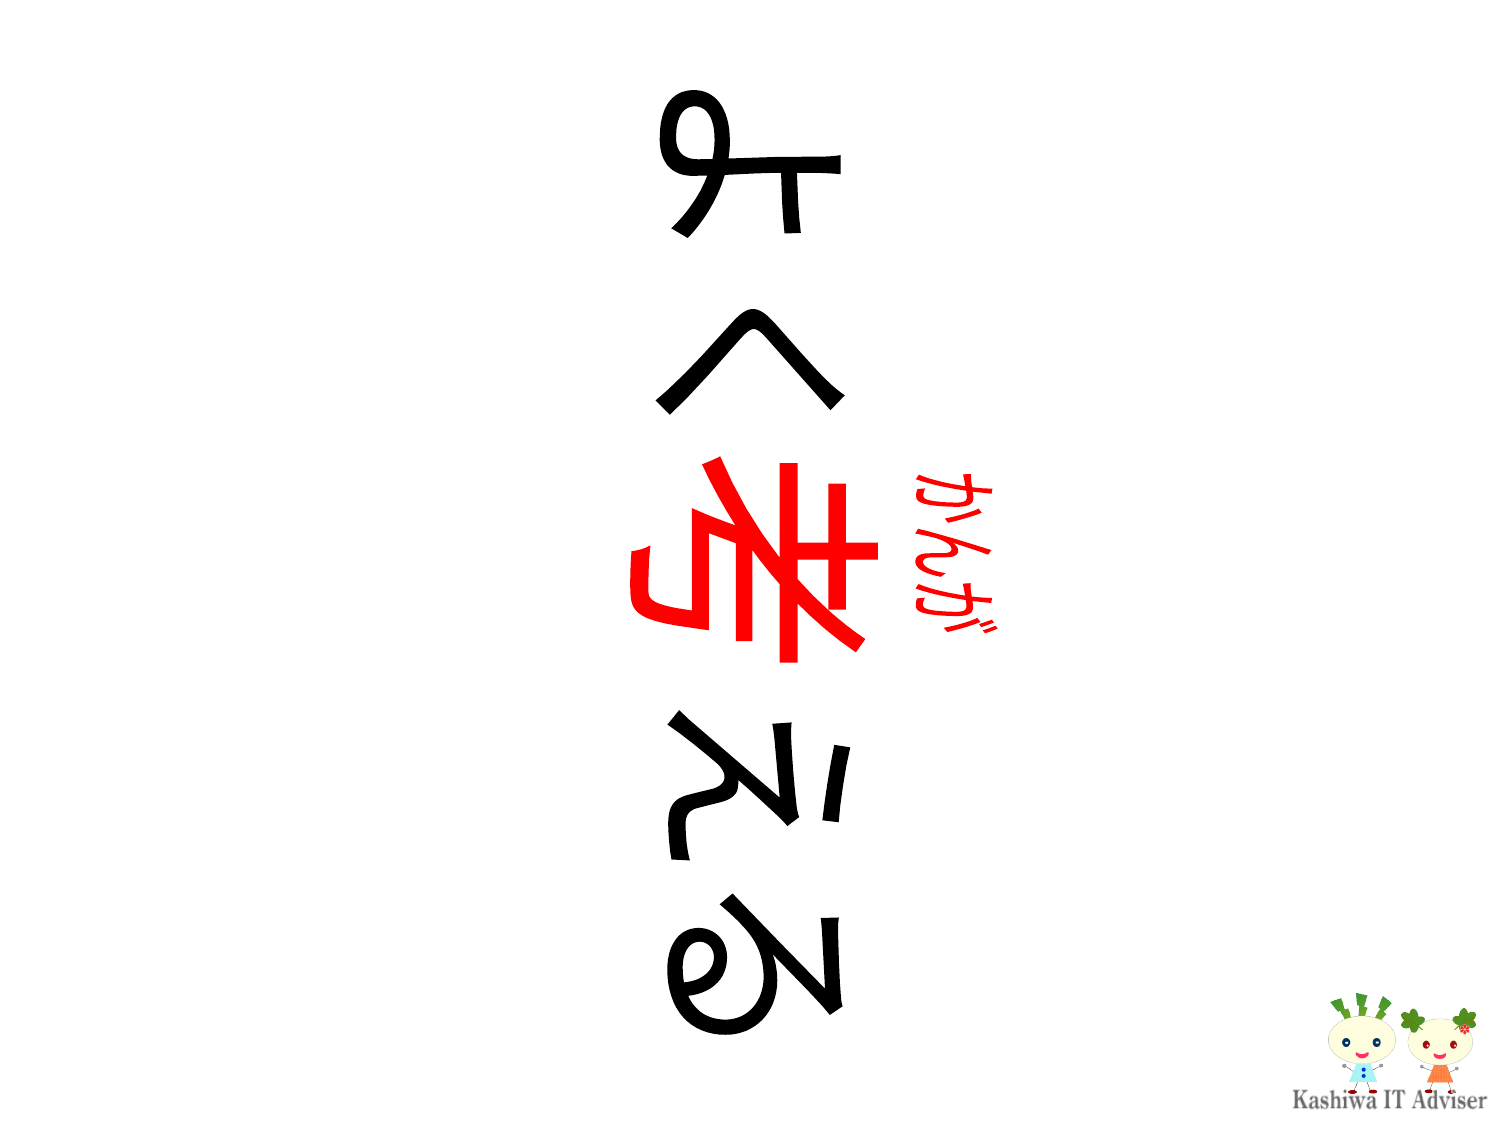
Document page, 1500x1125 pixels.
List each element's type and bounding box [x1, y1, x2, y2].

picture [1292, 992, 1488, 1110]
